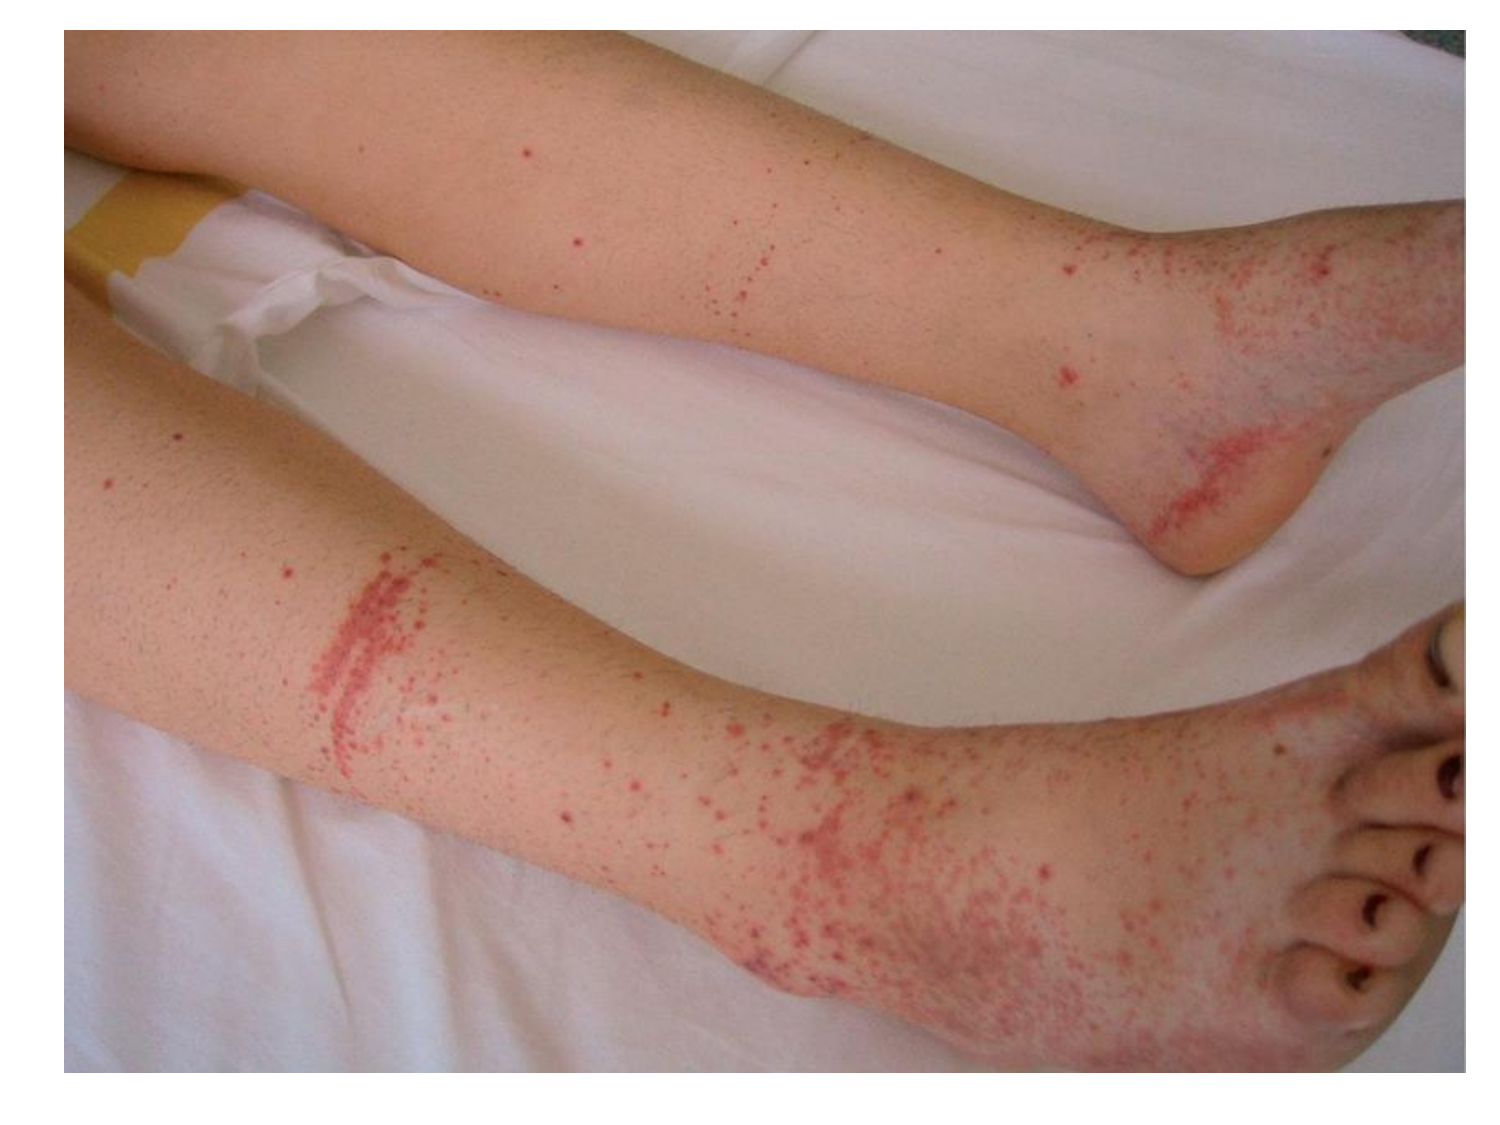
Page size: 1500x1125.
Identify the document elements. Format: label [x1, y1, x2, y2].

picture [64, 30, 1466, 1073]
